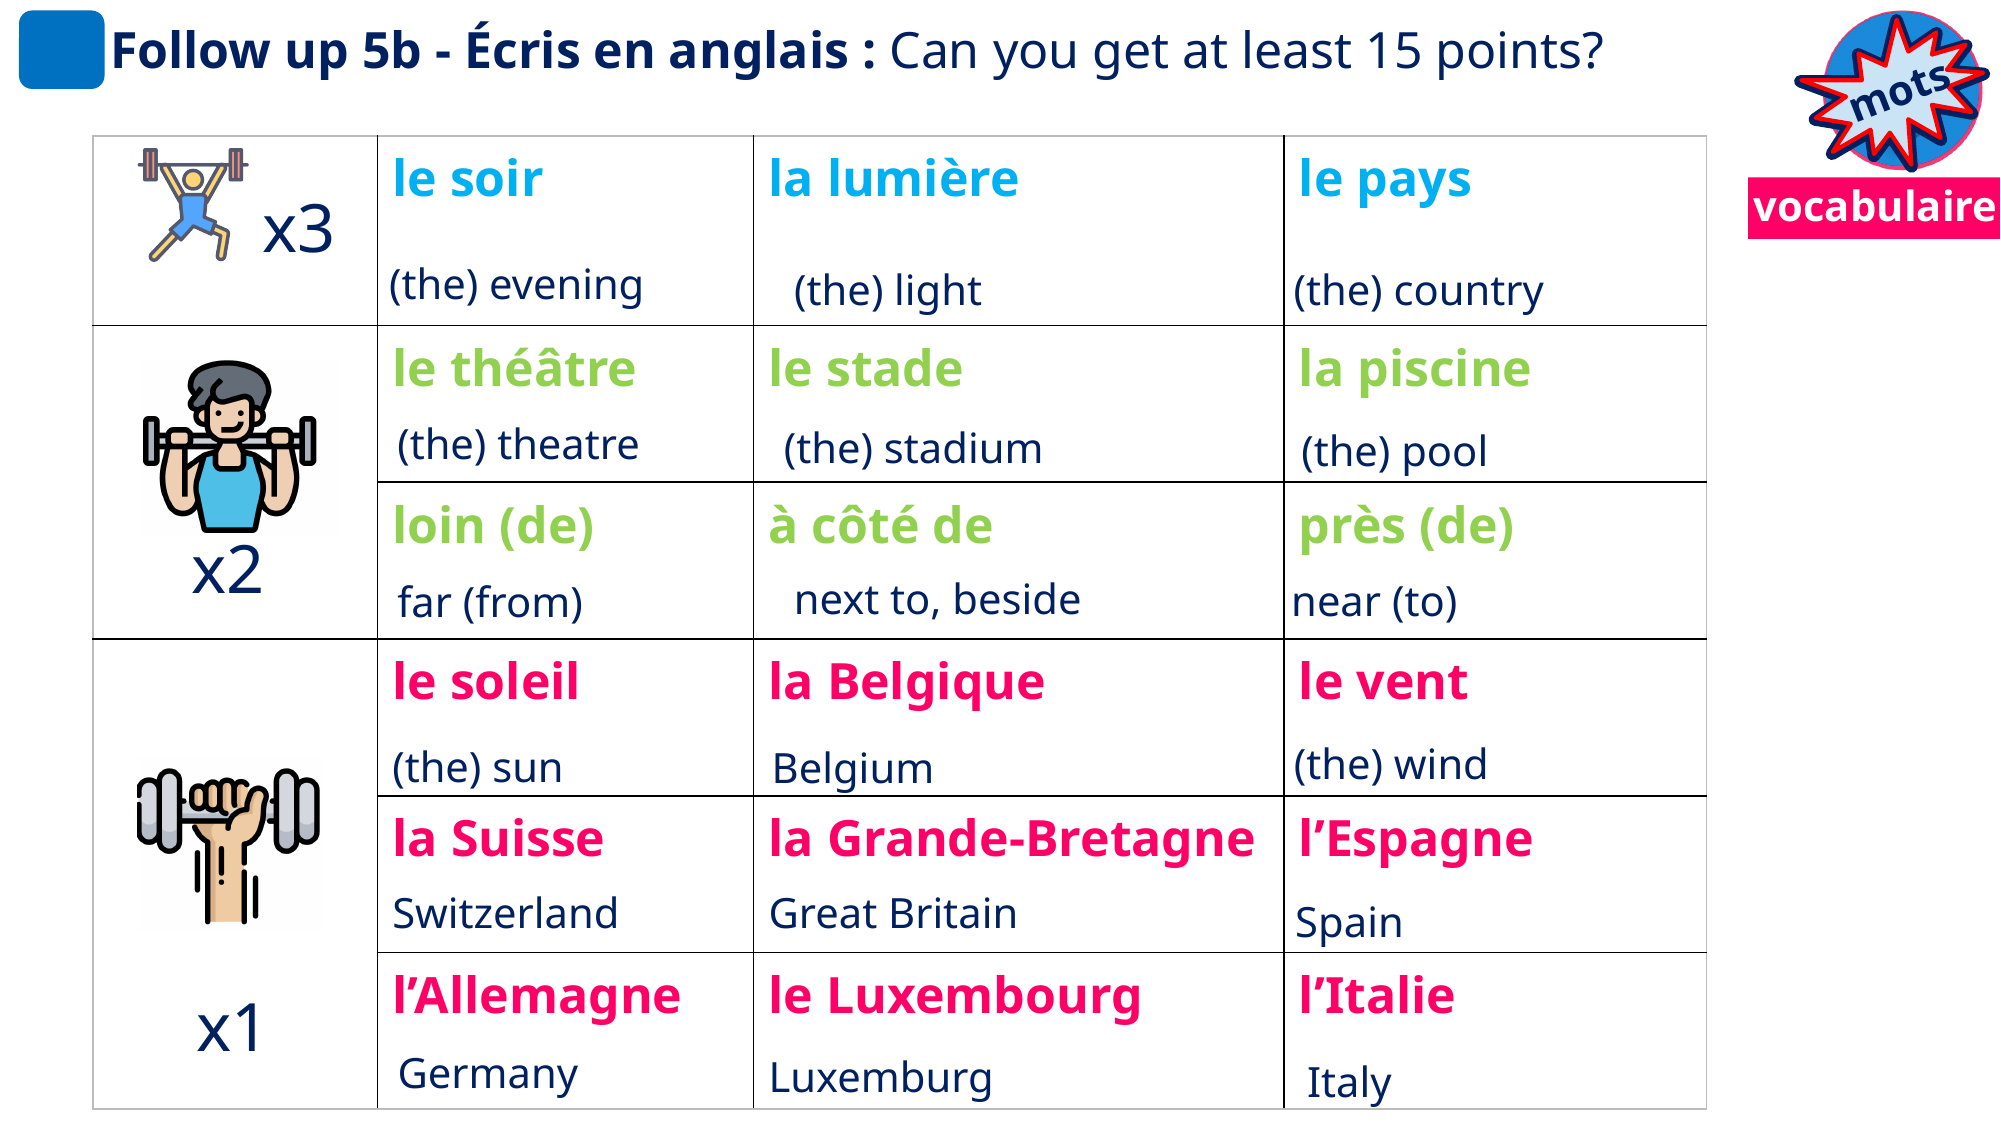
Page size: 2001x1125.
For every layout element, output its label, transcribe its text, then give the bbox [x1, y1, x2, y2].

text_box (the) evening [374, 250, 770, 316]
table_header le soir [378, 137, 753, 250]
table_cell [94, 640, 377, 1108]
text_box far (from) [382, 568, 770, 634]
text_box Spain [1280, 888, 1769, 954]
table_header le pays [1285, 137, 1706, 256]
picture [136, 148, 250, 262]
text_box Luxemburg [753, 1043, 1224, 1108]
text_box mots [1801, 90, 1807, 108]
table_cell la Suisse [378, 798, 753, 952]
table_cell la Grande-Bretagne [754, 797, 1283, 952]
title vocabulaire [1748, 177, 2000, 239]
text_box x3 [247, 178, 351, 274]
table_cell l’Italie [1285, 954, 1706, 1108]
table_cell près (de) [1285, 483, 1706, 638]
table_cell la Belgique [754, 640, 1283, 795]
picture [1812, 1, 2000, 190]
table_cell l’Allemagne [378, 953, 753, 1108]
text_box (the) theatre [382, 410, 798, 475]
table_header [94, 137, 377, 325]
table_header le pays [1285, 321, 1706, 325]
table_cell le soleil [378, 640, 753, 733]
text_box next to, beside [779, 565, 1293, 631]
picture [141, 359, 337, 538]
text_box near (to) [1276, 567, 1632, 632]
text_box Belgium [756, 734, 1259, 800]
text_box Germany [382, 1039, 751, 1104]
table_cell le stade [754, 326, 1283, 481]
text_box Great Britain [753, 879, 1224, 945]
text_box (the) country [1278, 256, 1730, 321]
table_cell la piscine [1285, 326, 1706, 481]
text_box (the) pool [1286, 417, 1599, 483]
text_box (the) sun [377, 733, 786, 798]
text_box (the) light [779, 256, 1274, 321]
table_cell à côté de [754, 483, 1283, 638]
text_box (the) wind [1279, 730, 1751, 796]
table_header le soir [378, 316, 753, 325]
text_box Italy [1292, 1048, 1781, 1114]
table_cell [94, 326, 377, 638]
table_header la lumière [754, 137, 1283, 325]
table_cell le théâtre [378, 326, 753, 481]
text_box (the) stadium [769, 414, 1165, 480]
text_box [18, 10, 100, 89]
text_box x2 [176, 545, 280, 615]
table_cell le Luxembourg [754, 953, 1283, 1108]
text_box Switzerland [377, 879, 746, 945]
table_cell le vent [1285, 640, 1706, 730]
text_box Follow up 5b - Écris en anglais : Can you get at least 15 points? [95, 10, 1807, 86]
table_cell l’Espagne [1285, 797, 1706, 888]
picture [137, 756, 321, 930]
table_cell loin (de) [378, 483, 753, 638]
text_box x1 [181, 977, 285, 1073]
